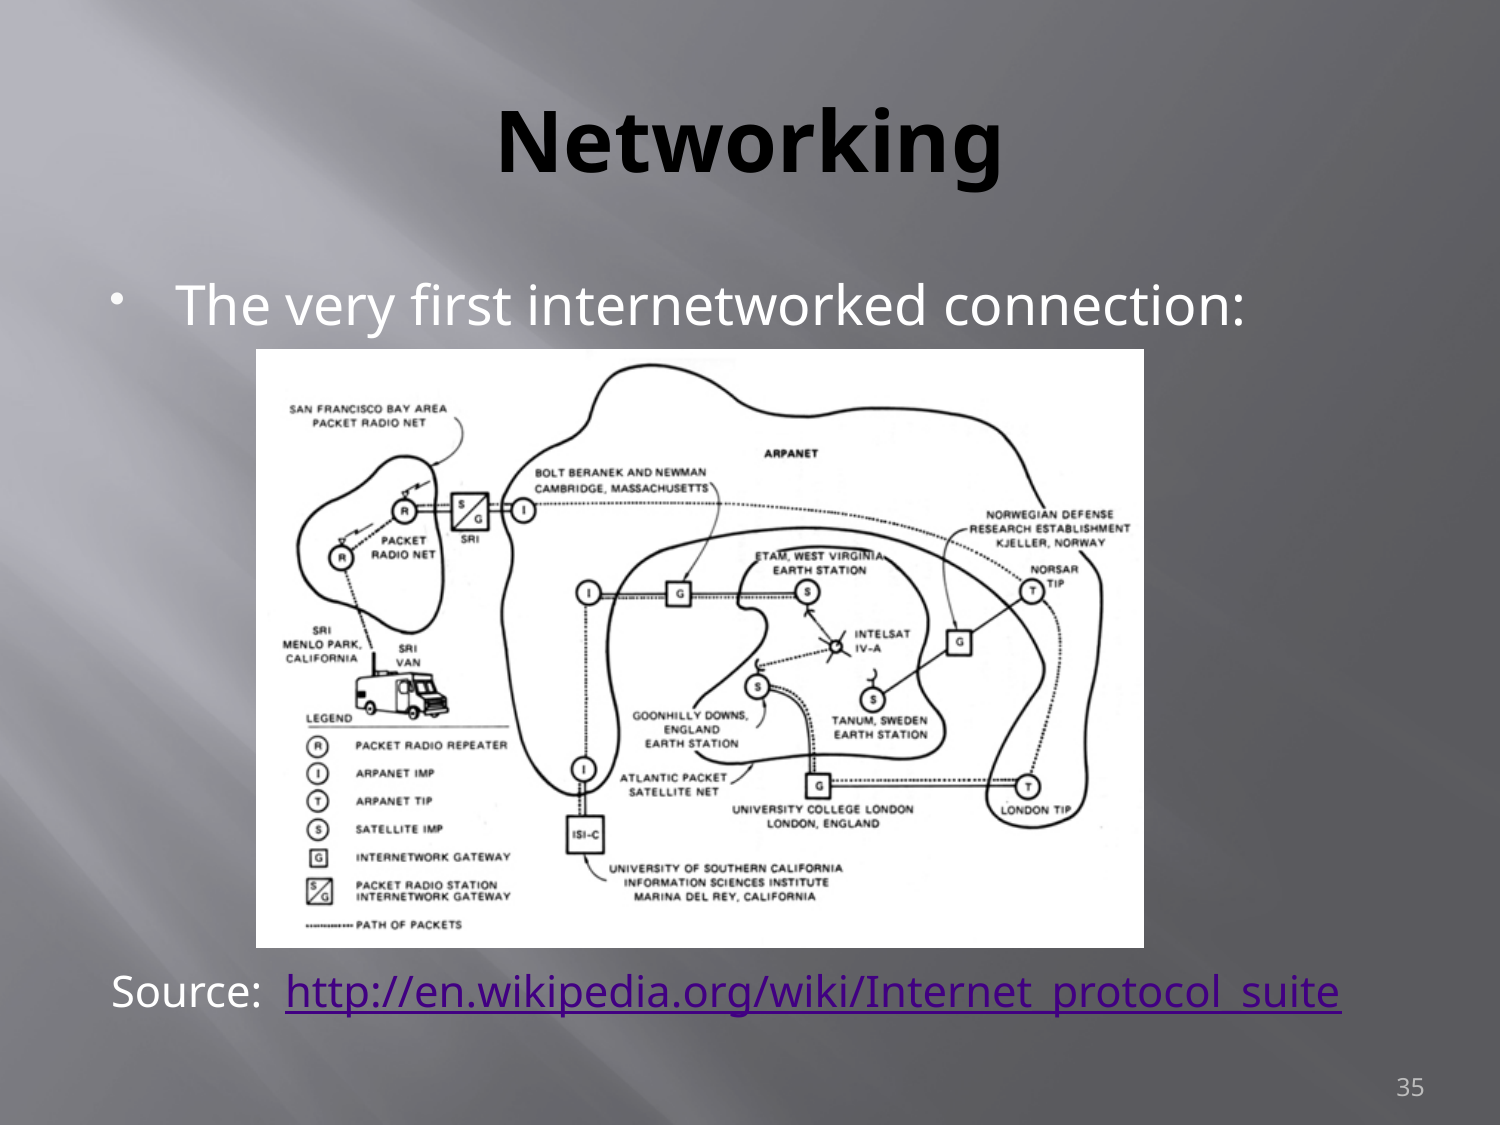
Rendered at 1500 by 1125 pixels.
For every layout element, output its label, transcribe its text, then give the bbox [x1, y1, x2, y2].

list The very first internetworked connection: Source: http://en.wikipedia.org/wiki/Internet_protocol_suite [75, 262, 1425, 1035]
title Networking [75, 45, 1425, 233]
slide_number 35 [1299, 1052, 1425, 1113]
picture [256, 349, 1145, 948]
